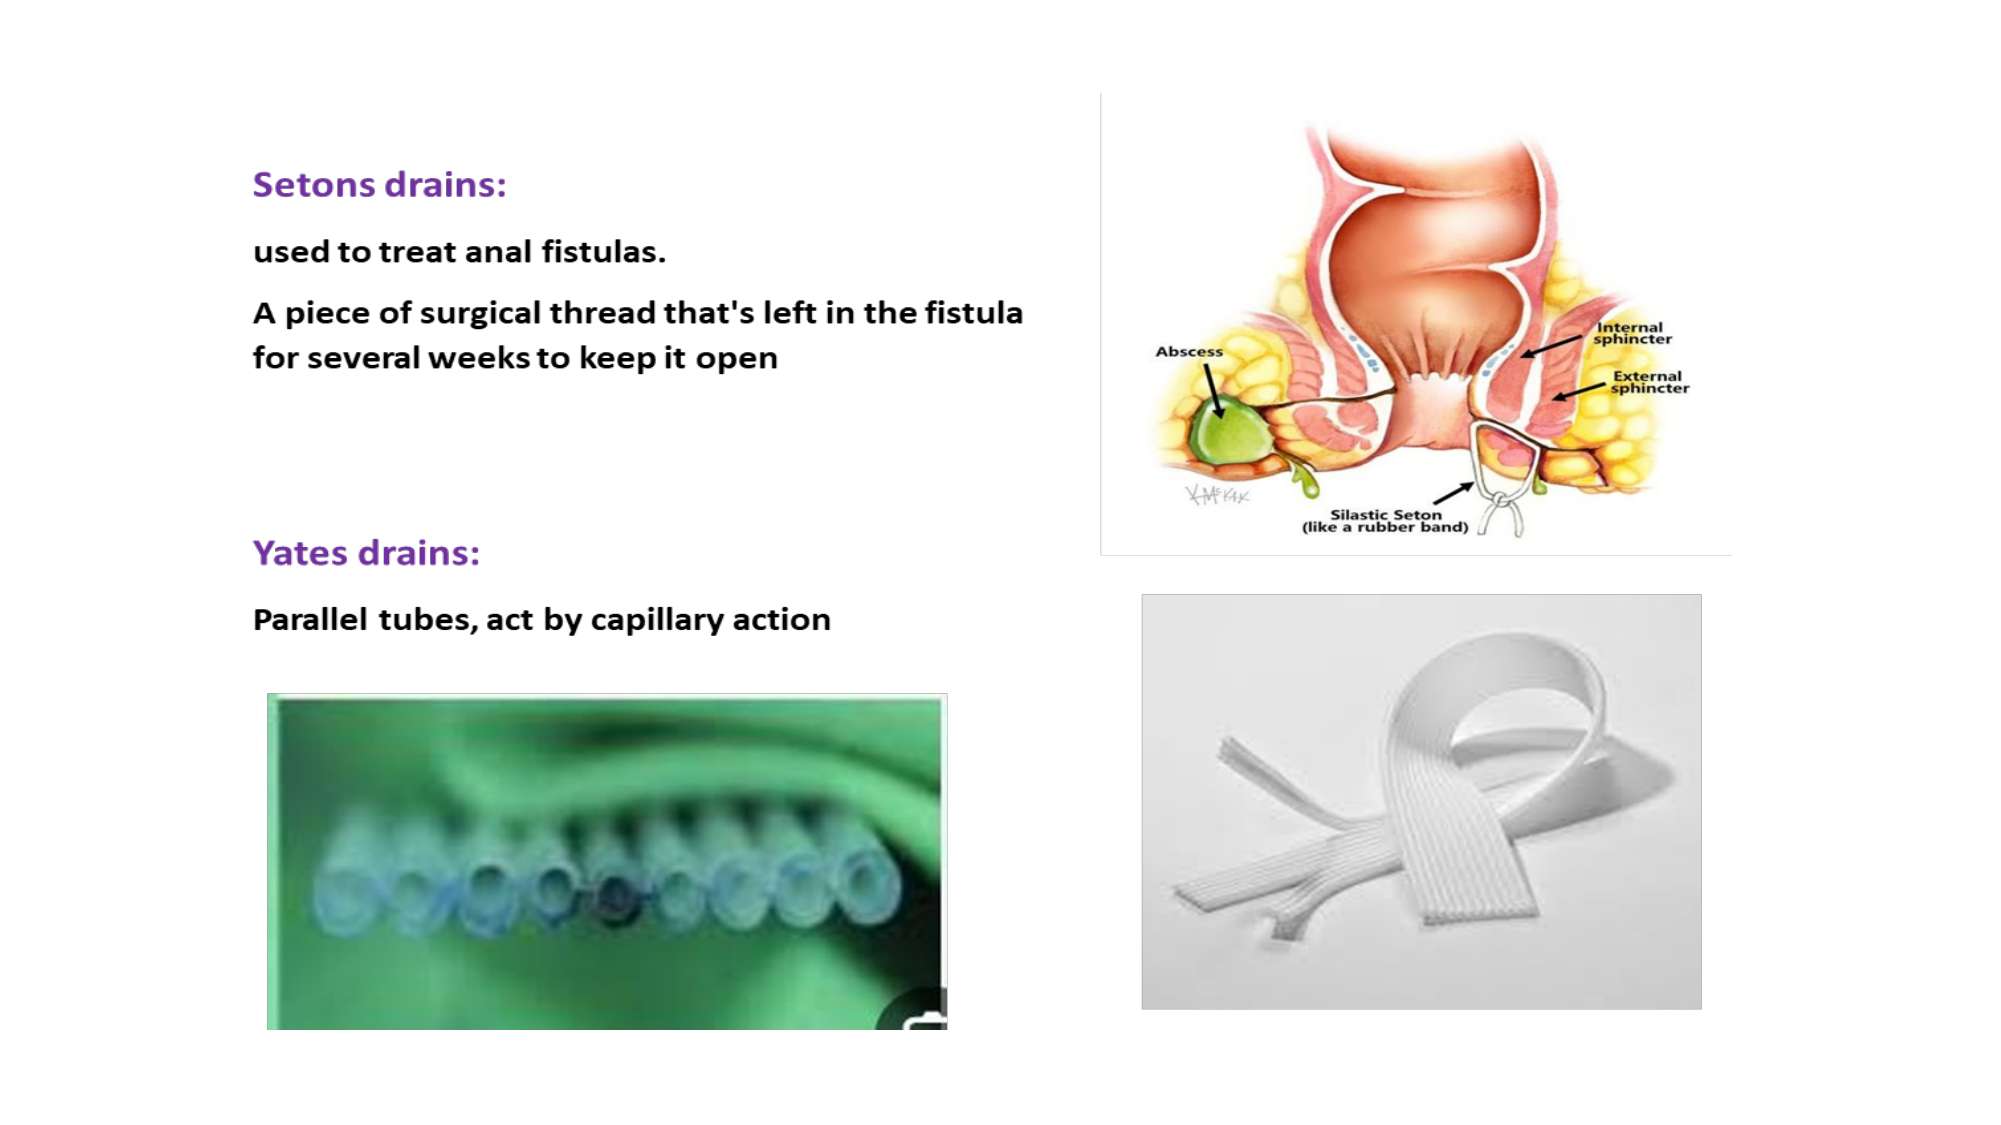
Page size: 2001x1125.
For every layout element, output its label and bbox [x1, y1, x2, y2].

list [224, 93, 1732, 1030]
